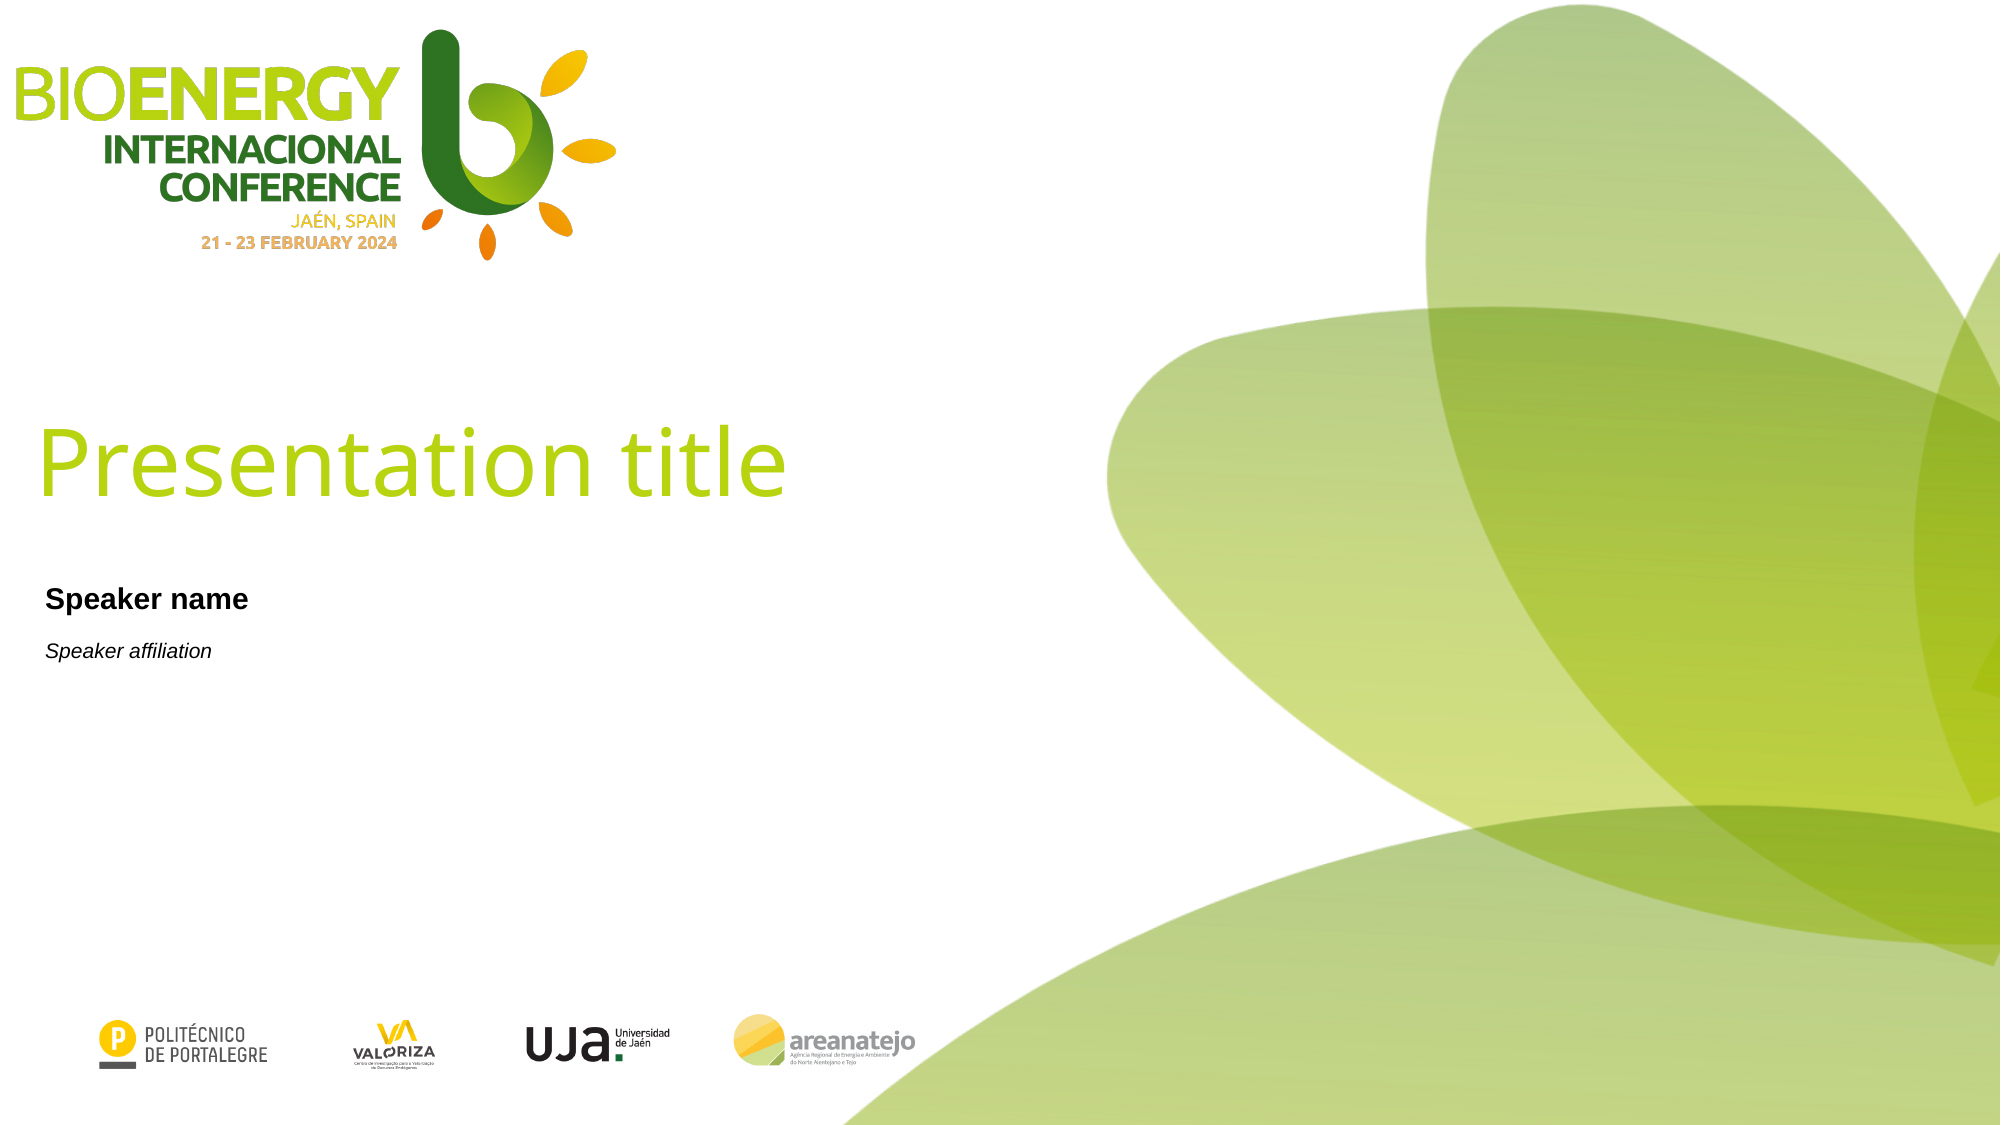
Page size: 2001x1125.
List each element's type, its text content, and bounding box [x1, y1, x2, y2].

picture [10, 0, 715, 352]
picture [0, 0, 2000, 1125]
title Presentation title [20, 351, 783, 581]
subtitle Speaker name Speaker affiliation [30, 576, 774, 672]
